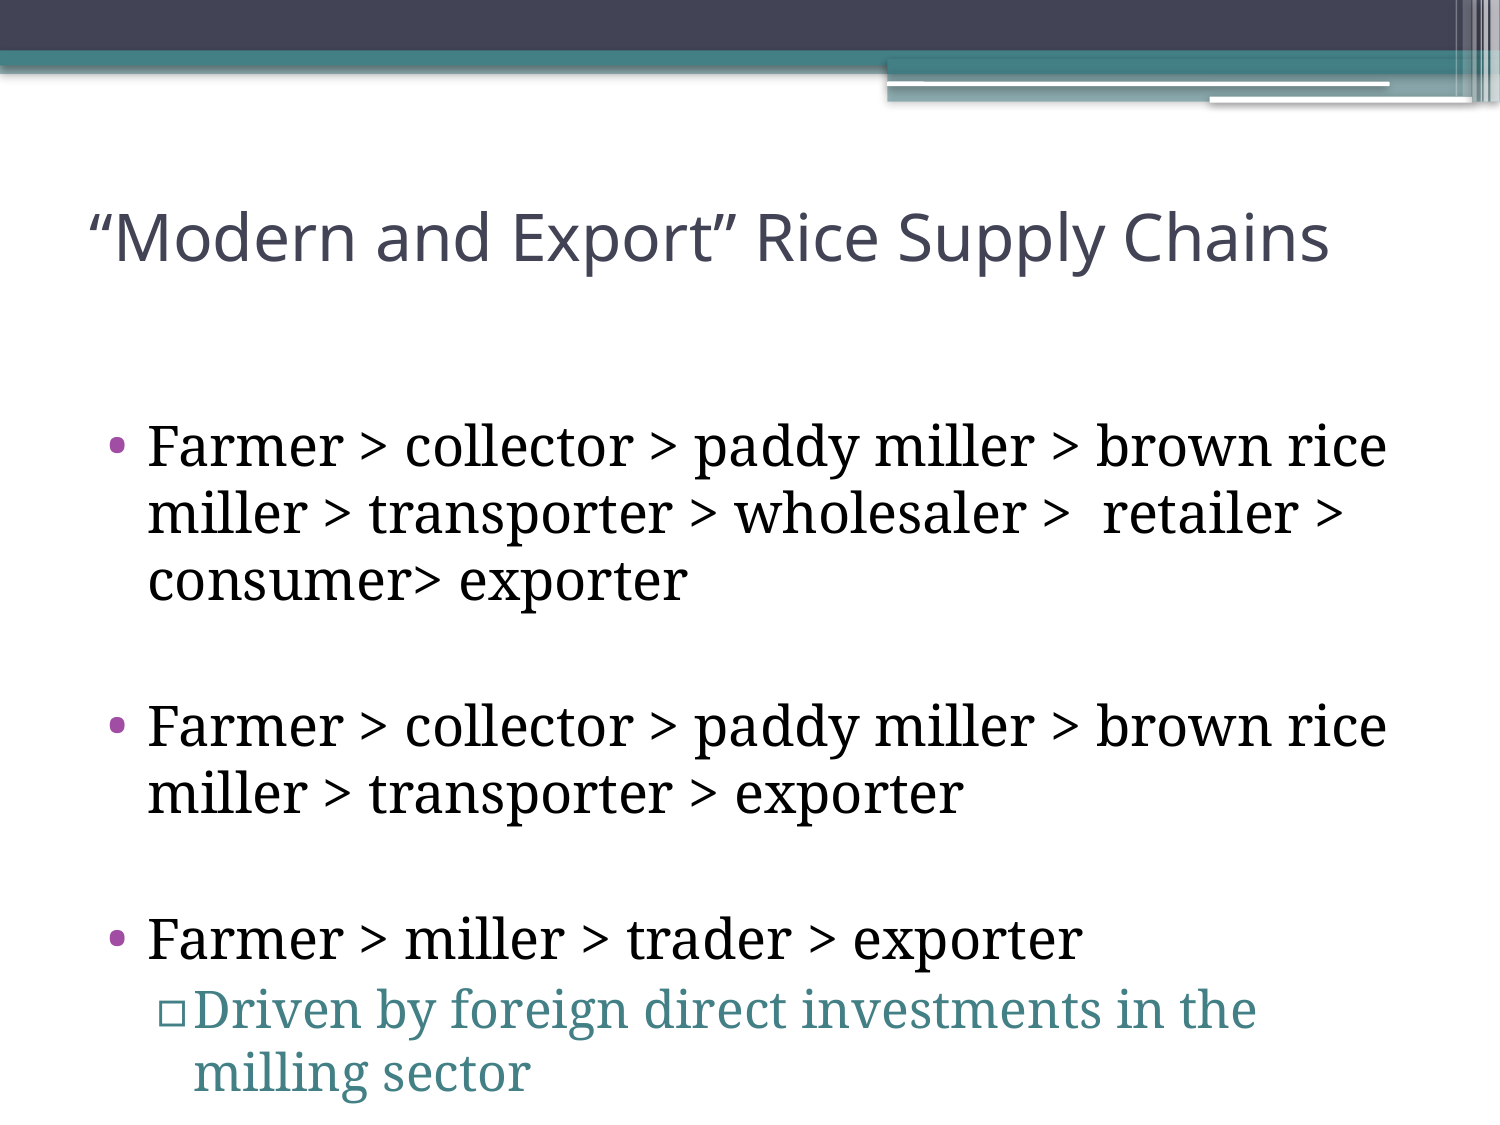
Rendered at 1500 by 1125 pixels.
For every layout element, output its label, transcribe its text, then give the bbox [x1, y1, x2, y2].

title “Modern and Export” Rice Supply Chains [75, 187, 1425, 363]
list Farmer > collector > paddy miller > brown rice miller > transporter > wholesaler > retailer > consumer> exporter Farmer > collector > paddy miller > brown rice miller > transporter > exporter Farmer > miller > trader > exporter Driven by foreign direct investments in the milling sector [75, 402, 1425, 1113]
